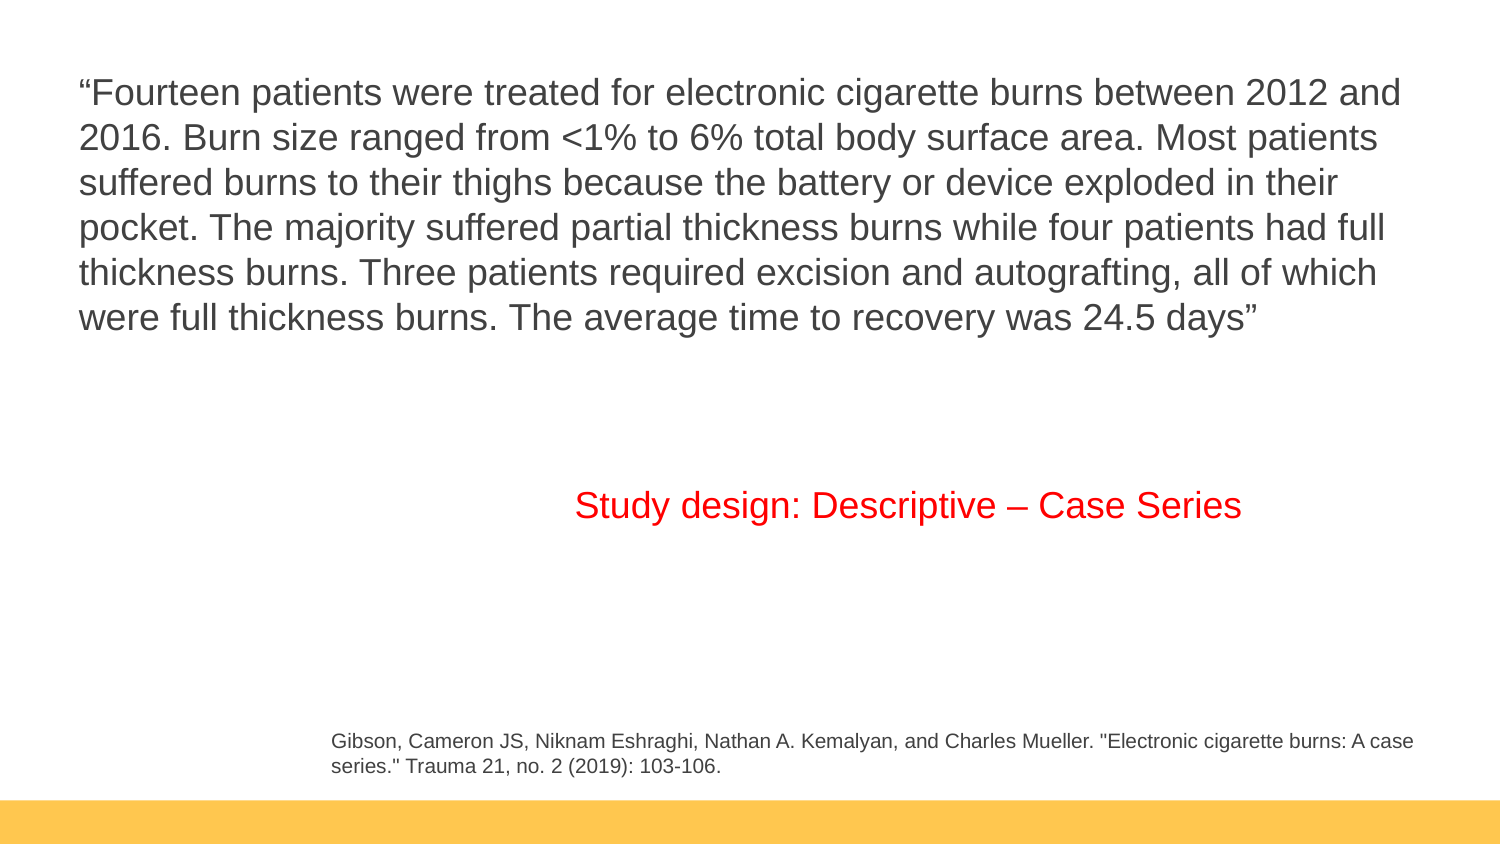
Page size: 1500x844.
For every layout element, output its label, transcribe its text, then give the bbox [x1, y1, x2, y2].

text_box Study design: Descriptive – Case Series [559, 474, 1500, 534]
text_box Gibson, Cameron JS, Niknam Eshraghi, Nathan A. Kemalyan, and Charles Mueller. "Electronic cigarette burns: A case series." Trauma 21, no. 2 (2019): 103-106. [316, 720, 1475, 786]
text_box “Fourteen patients were treated for electronic cigarette burns between 2012 and 2016. Burn size ranged from <1% to 6% total body surface area. Most patients suffered burns to their thighs because the battery or device exploded in their pocket. The majority suffered partial thickness burns while four patients had full thickness burns. Three patients required excision and autografting, all of which were full thickness burns. The average time to recovery was 24.5 days” [63, 60, 1433, 346]
